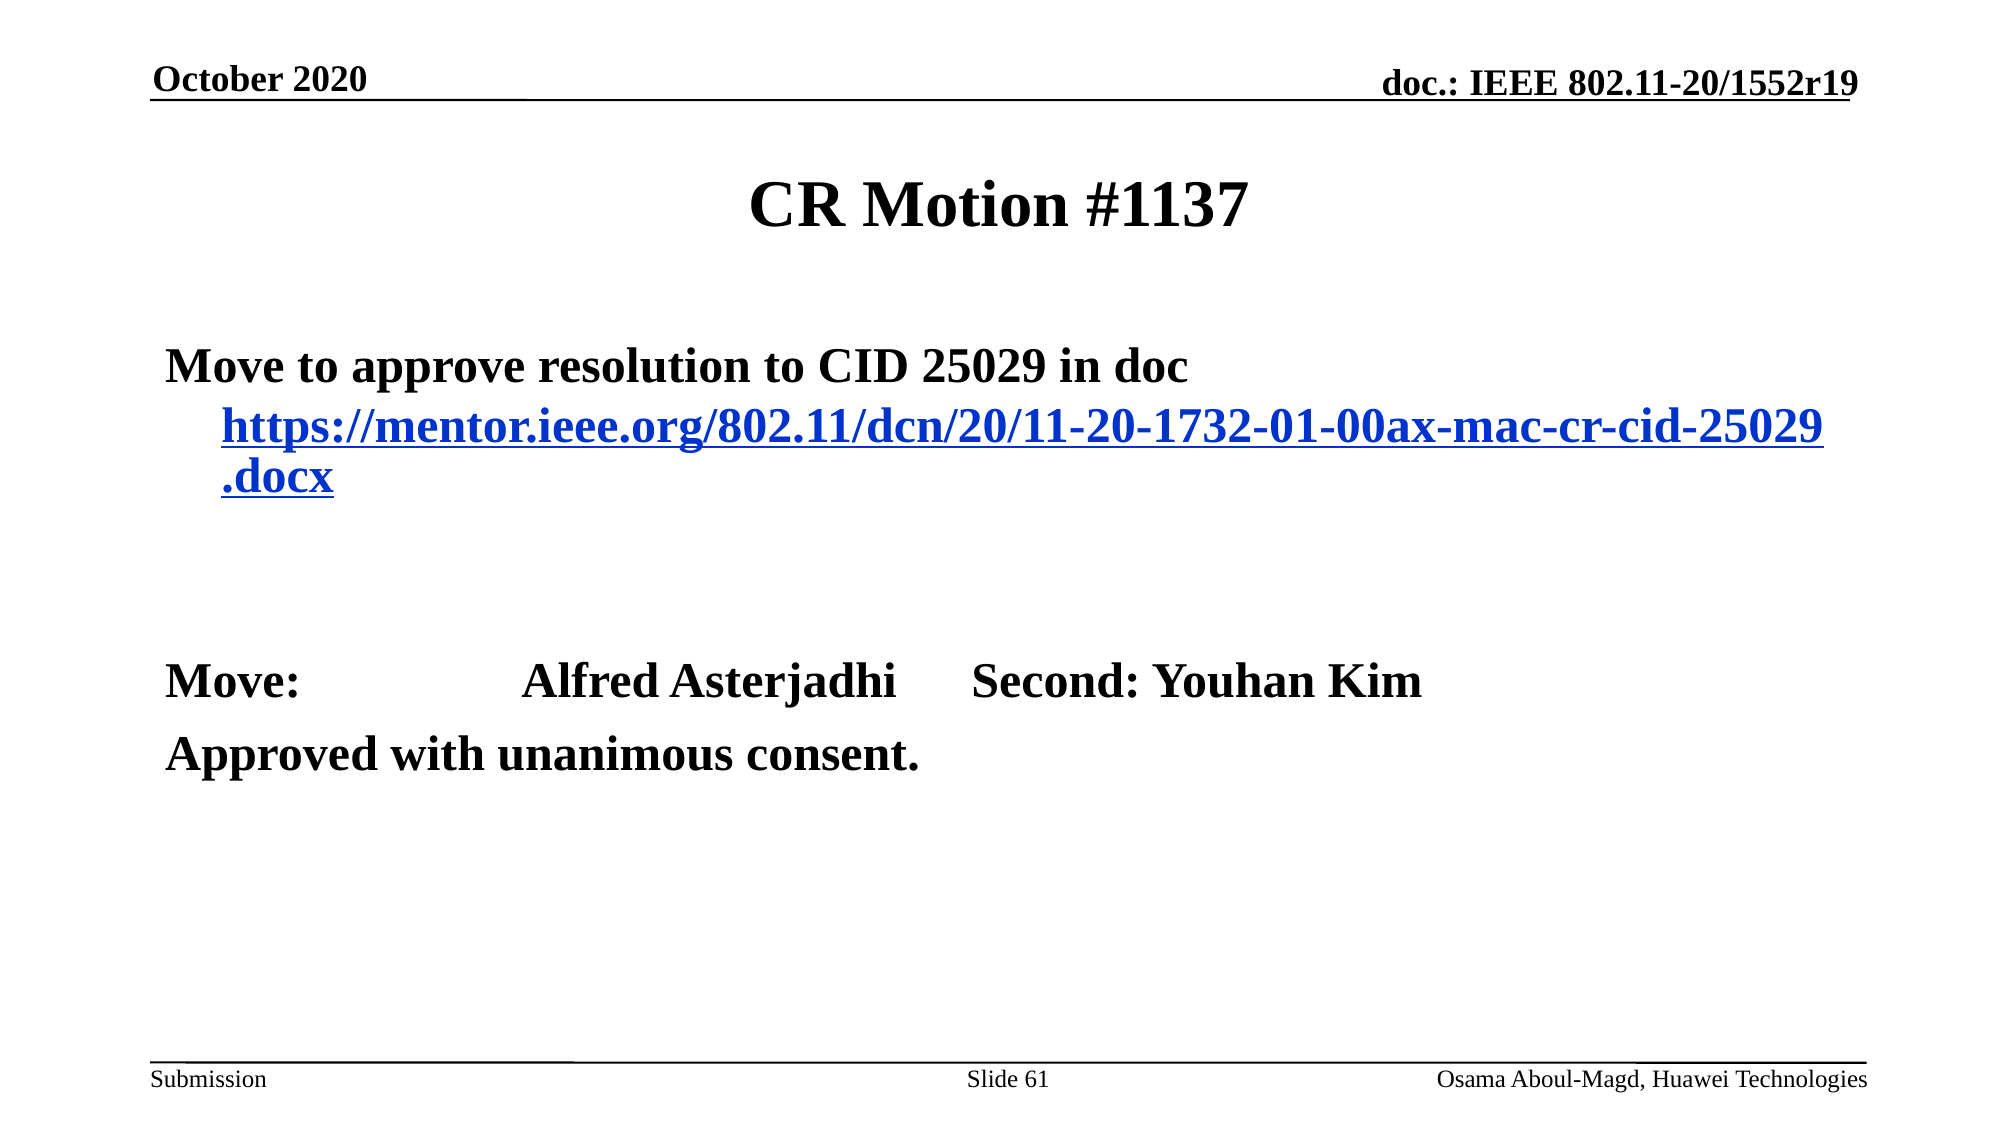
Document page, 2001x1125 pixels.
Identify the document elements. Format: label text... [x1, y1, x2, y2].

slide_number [152, 54, 563, 100]
list Move to approve resolution to CID 25029 in doc https://mentor.ieee.org/802.11/dcn/20/11-20-1732-01-00ax-mac-cr-cid-25029.docx Move: Alfred Asterjadhi Second: Youhan Kim Approved with unanimous consent. [149, 324, 1850, 1000]
footer Osama Aboul-Magd, Huawei Technologies [1171, 1061, 1869, 1093]
title CR Motion #1137 [149, 112, 1850, 288]
slide_number Slide 61 [950, 1061, 1067, 1123]
